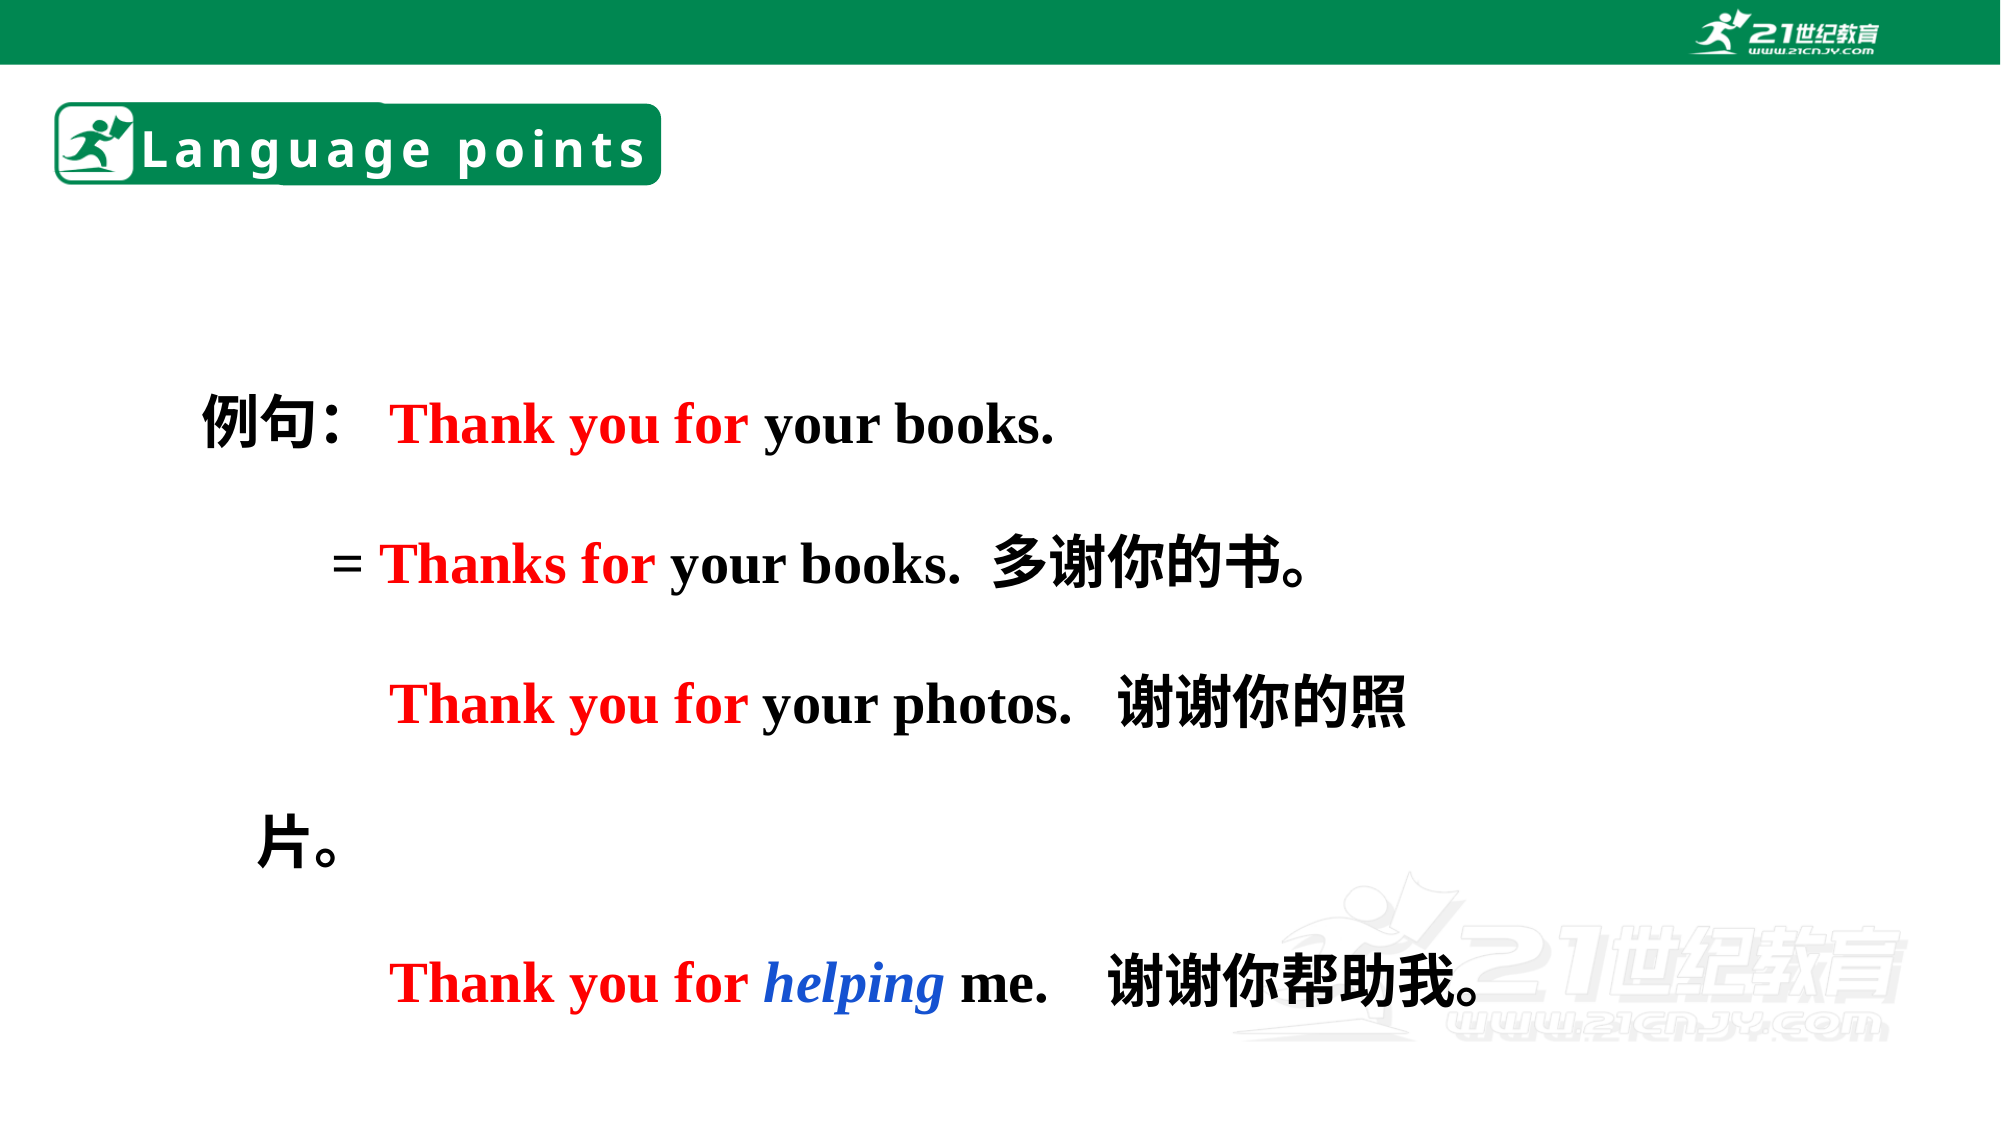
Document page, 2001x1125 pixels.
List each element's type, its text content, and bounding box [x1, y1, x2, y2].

picture [0, 0, 2001, 1125]
text_box 例句：Thank you for your books. = Thanks for your books. 多谢你的书。 Thank you for your photos. 谢谢你的照片。 Thank you for helping me. 谢谢你帮助我。 [185, 307, 1537, 1023]
title Language points [125, 89, 691, 206]
